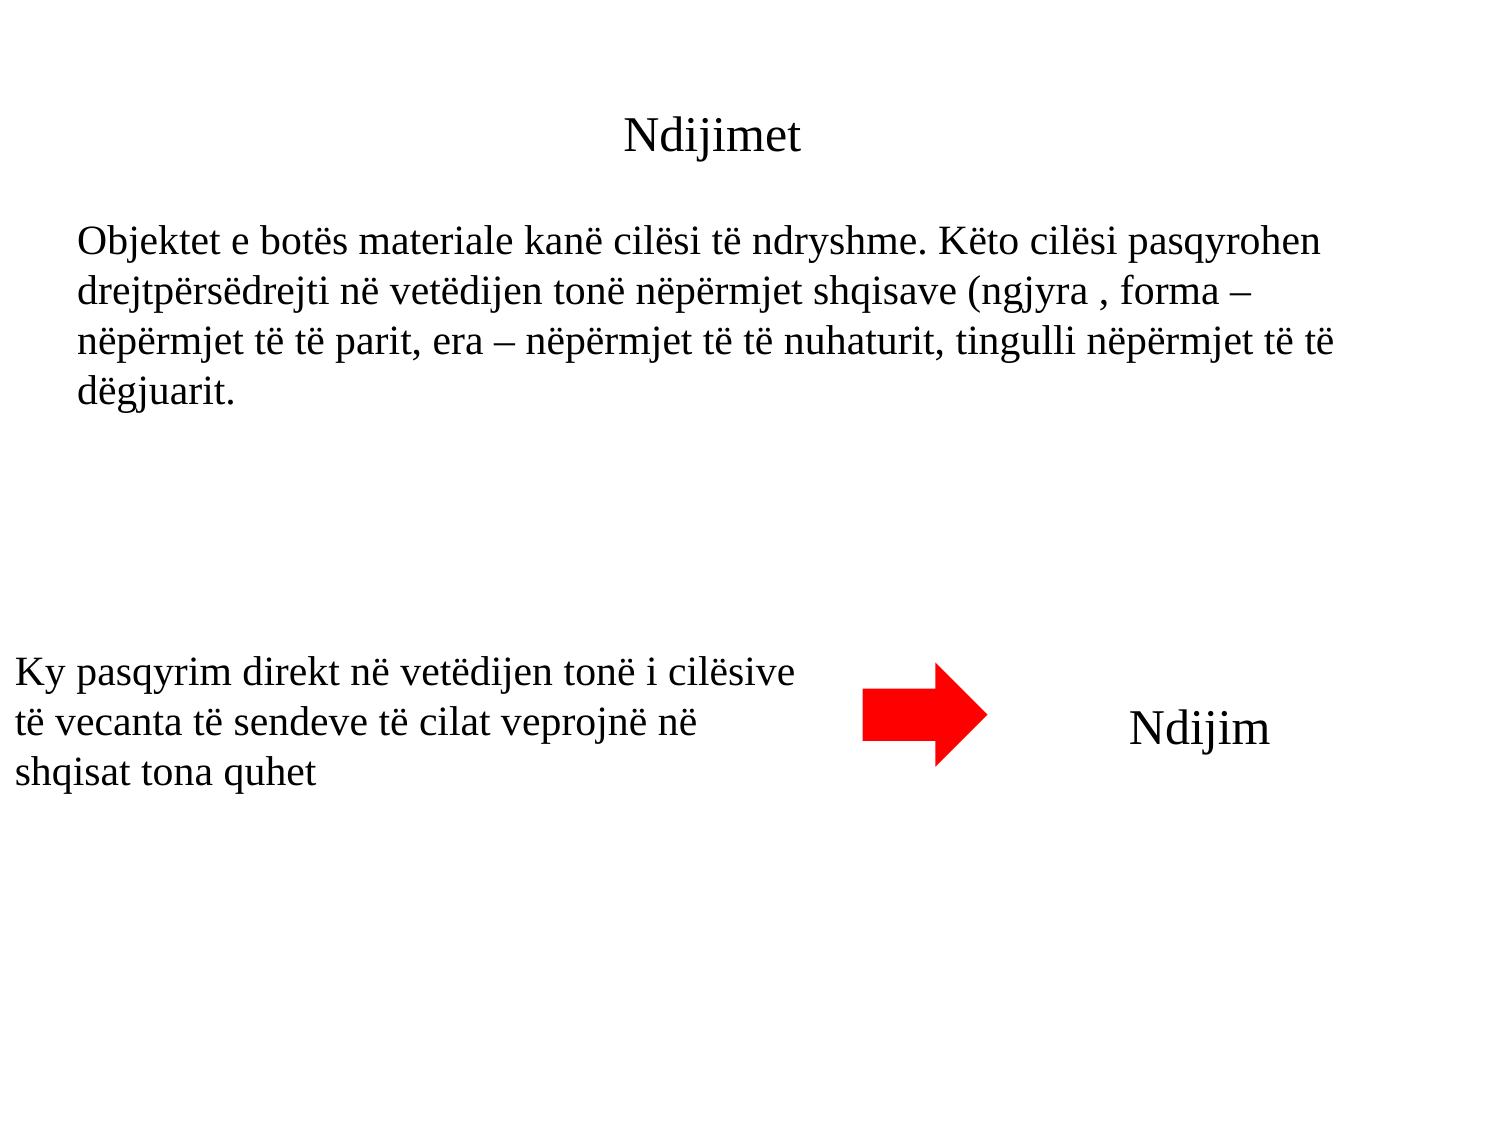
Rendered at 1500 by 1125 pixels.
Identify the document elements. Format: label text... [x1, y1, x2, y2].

text_box Ndijimet [110, 73, 1314, 185]
text_box [860, 660, 990, 769]
text_box Ndijim [1010, 635, 1389, 815]
text_box Ky pasqyrim direkt në vetëdijen tonë i cilësive të vecanta të sendeve të cilat veprojnë në shqisat tona quhet [0, 610, 827, 827]
text_box Objektet e botës materiale kanë cilësi të ndryshme. Këto cilësi pasqyrohen drejtpërsëdrejti në vetëdijen tonë nëpërmjet shqisave (ngjyra , forma – nëpërmjet të të parit, era – nëpërmjet të të nuhaturit, tingulli nëpërmjet të të dëgjuarit. [60, 185, 1427, 440]
